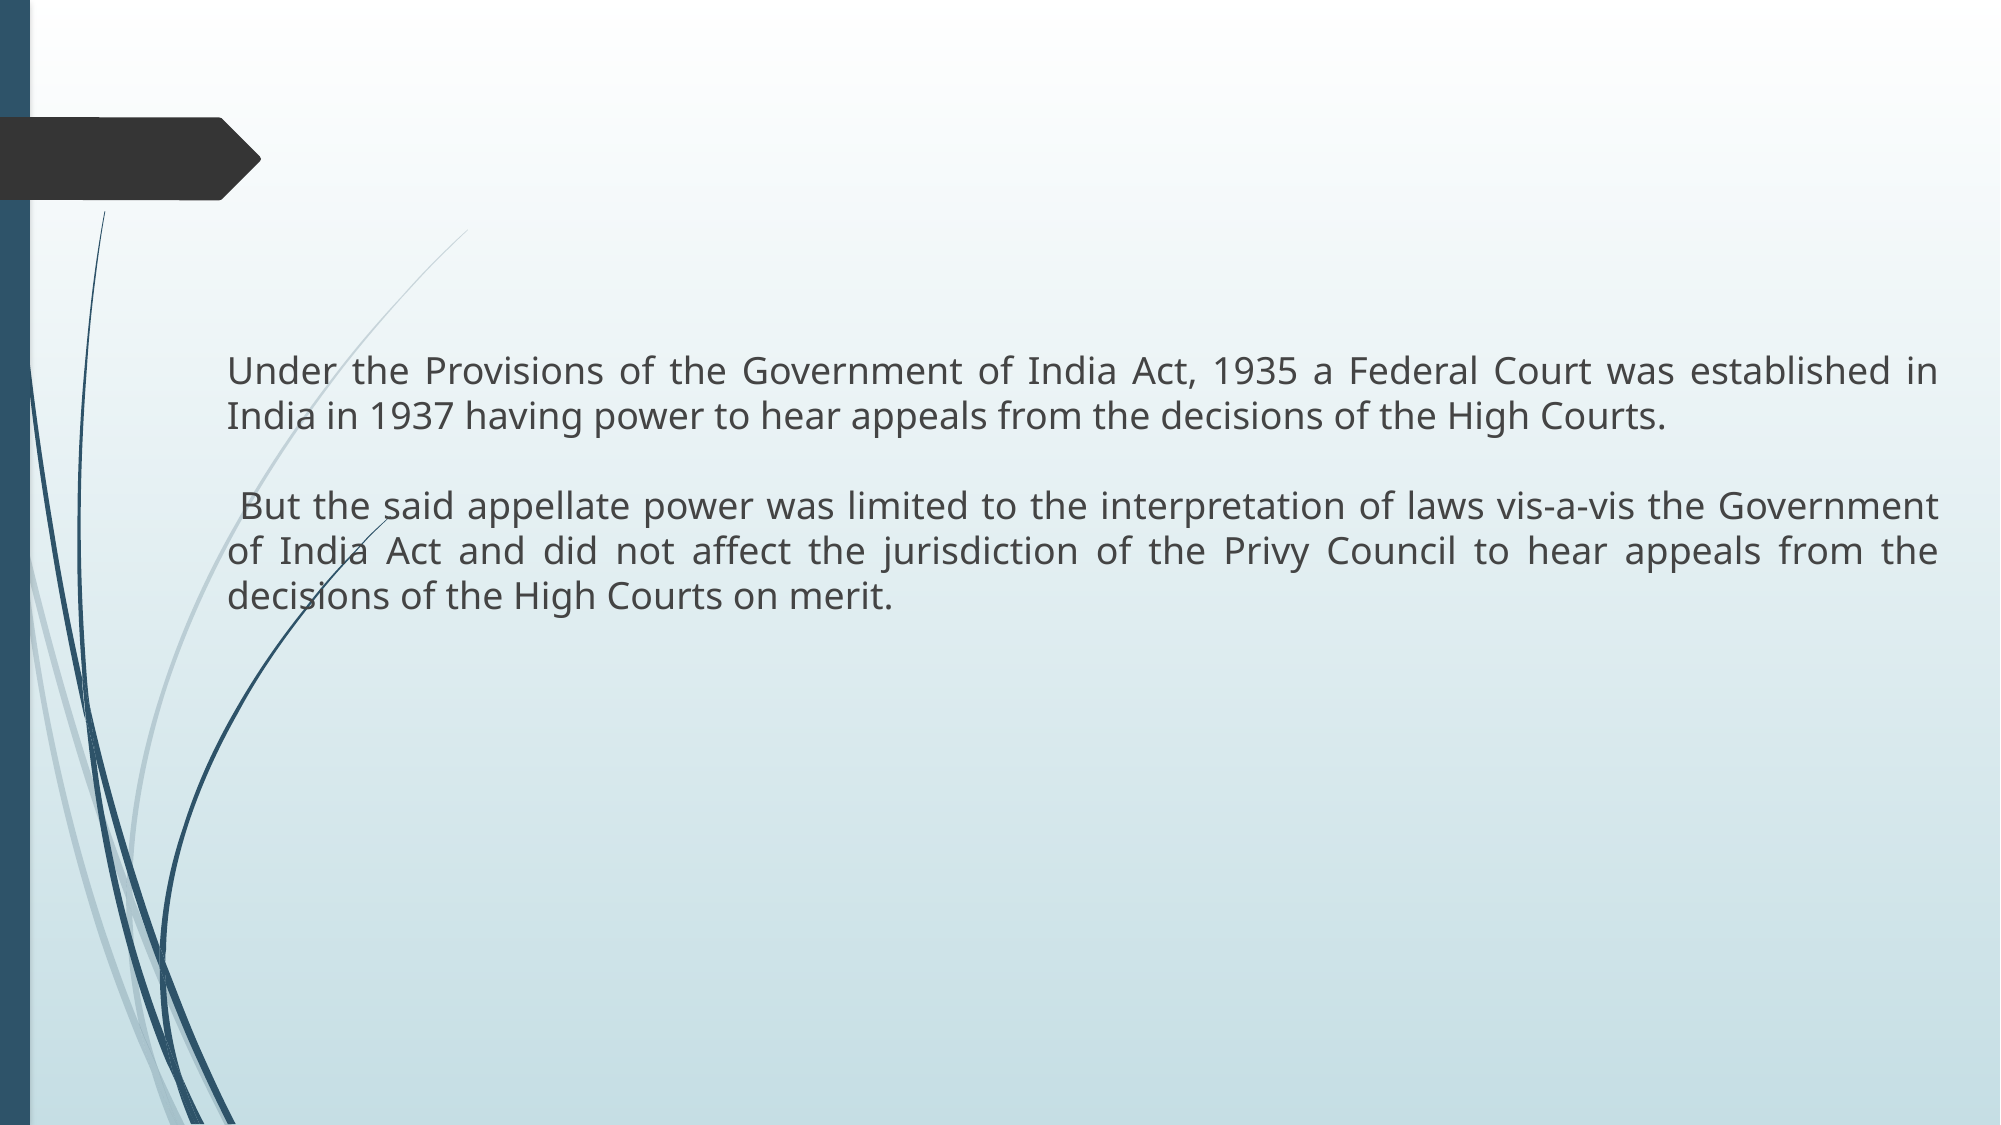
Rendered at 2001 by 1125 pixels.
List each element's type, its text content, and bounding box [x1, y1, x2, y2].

text_box Under the Provisions of the Government of India Act, 1935 a Federal Court was established in India in 1937 having power to hear appeals from the decisions of the High Courts. But the said appellate power was limited to the interpretation of laws vis-a-vis the Government of India Act and did not affect the jurisdiction of the Privy Council to hear appeals from the decisions of the High Courts on merit. [212, 339, 1956, 625]
